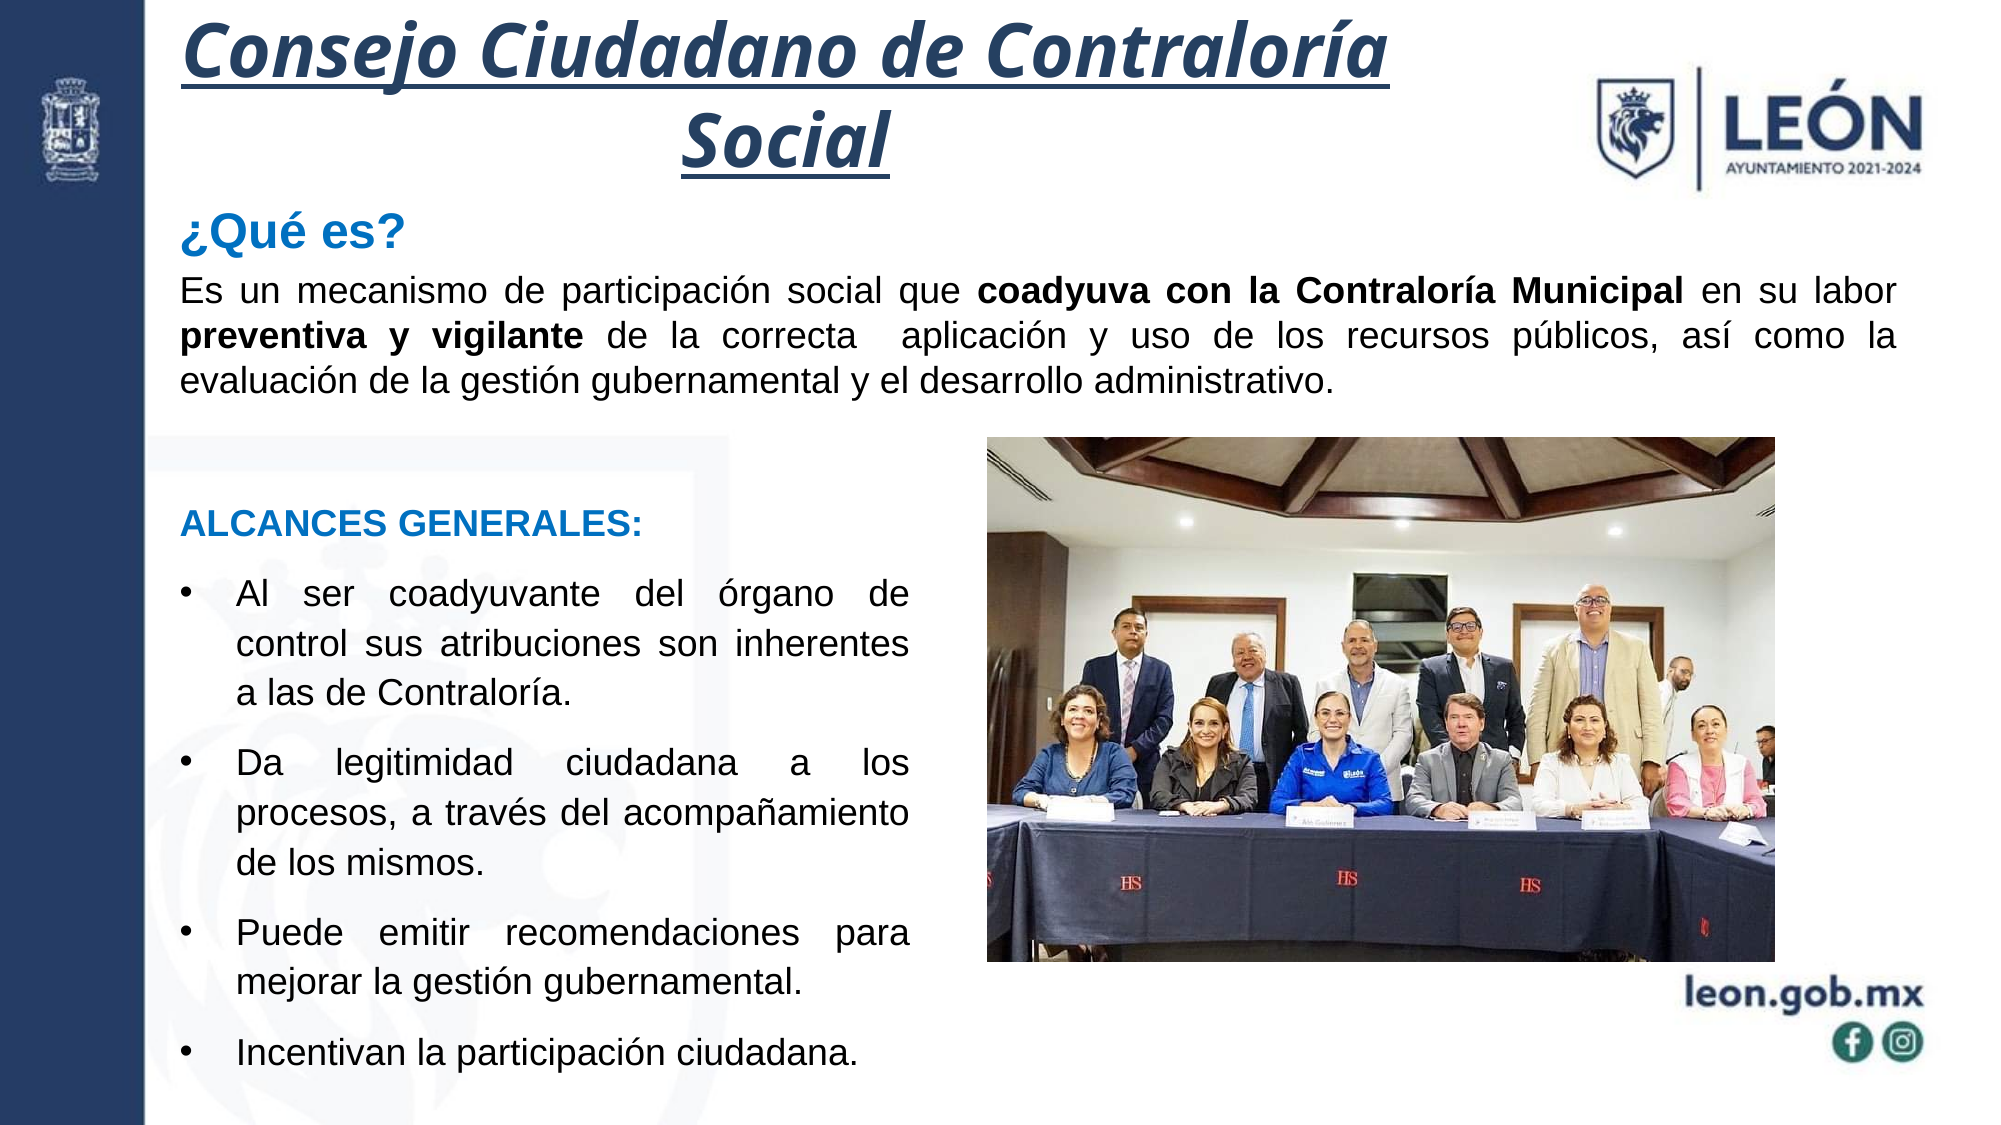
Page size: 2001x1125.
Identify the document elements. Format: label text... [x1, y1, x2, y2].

text_box ALCANCES GENERALES: Al ser coadyuvante del órgano de control sus atribuciones son inherentes a las de Contraloría. Da legitimidad ciudadana a los procesos, a través del acompañamiento de los mismos. Puede emitir recomendaciones para mejorar la gestión gubernamental. Incentivan la participación ciudadana. [164, 486, 925, 913]
text_box ¿Qué es? Es un mecanismo de participación social que coadyuva con la Contraloría Municipal en su labor preventiva y vigilante de la correcta aplicación y uso de los recursos públicos, así como la evaluación de la gestión gubernamental y el desarrollo administrativo. [164, 191, 1912, 427]
picture [0, 0, 2000, 1125]
text_box Consejo Ciudadano de Contraloría Social [137, 0, 1435, 191]
